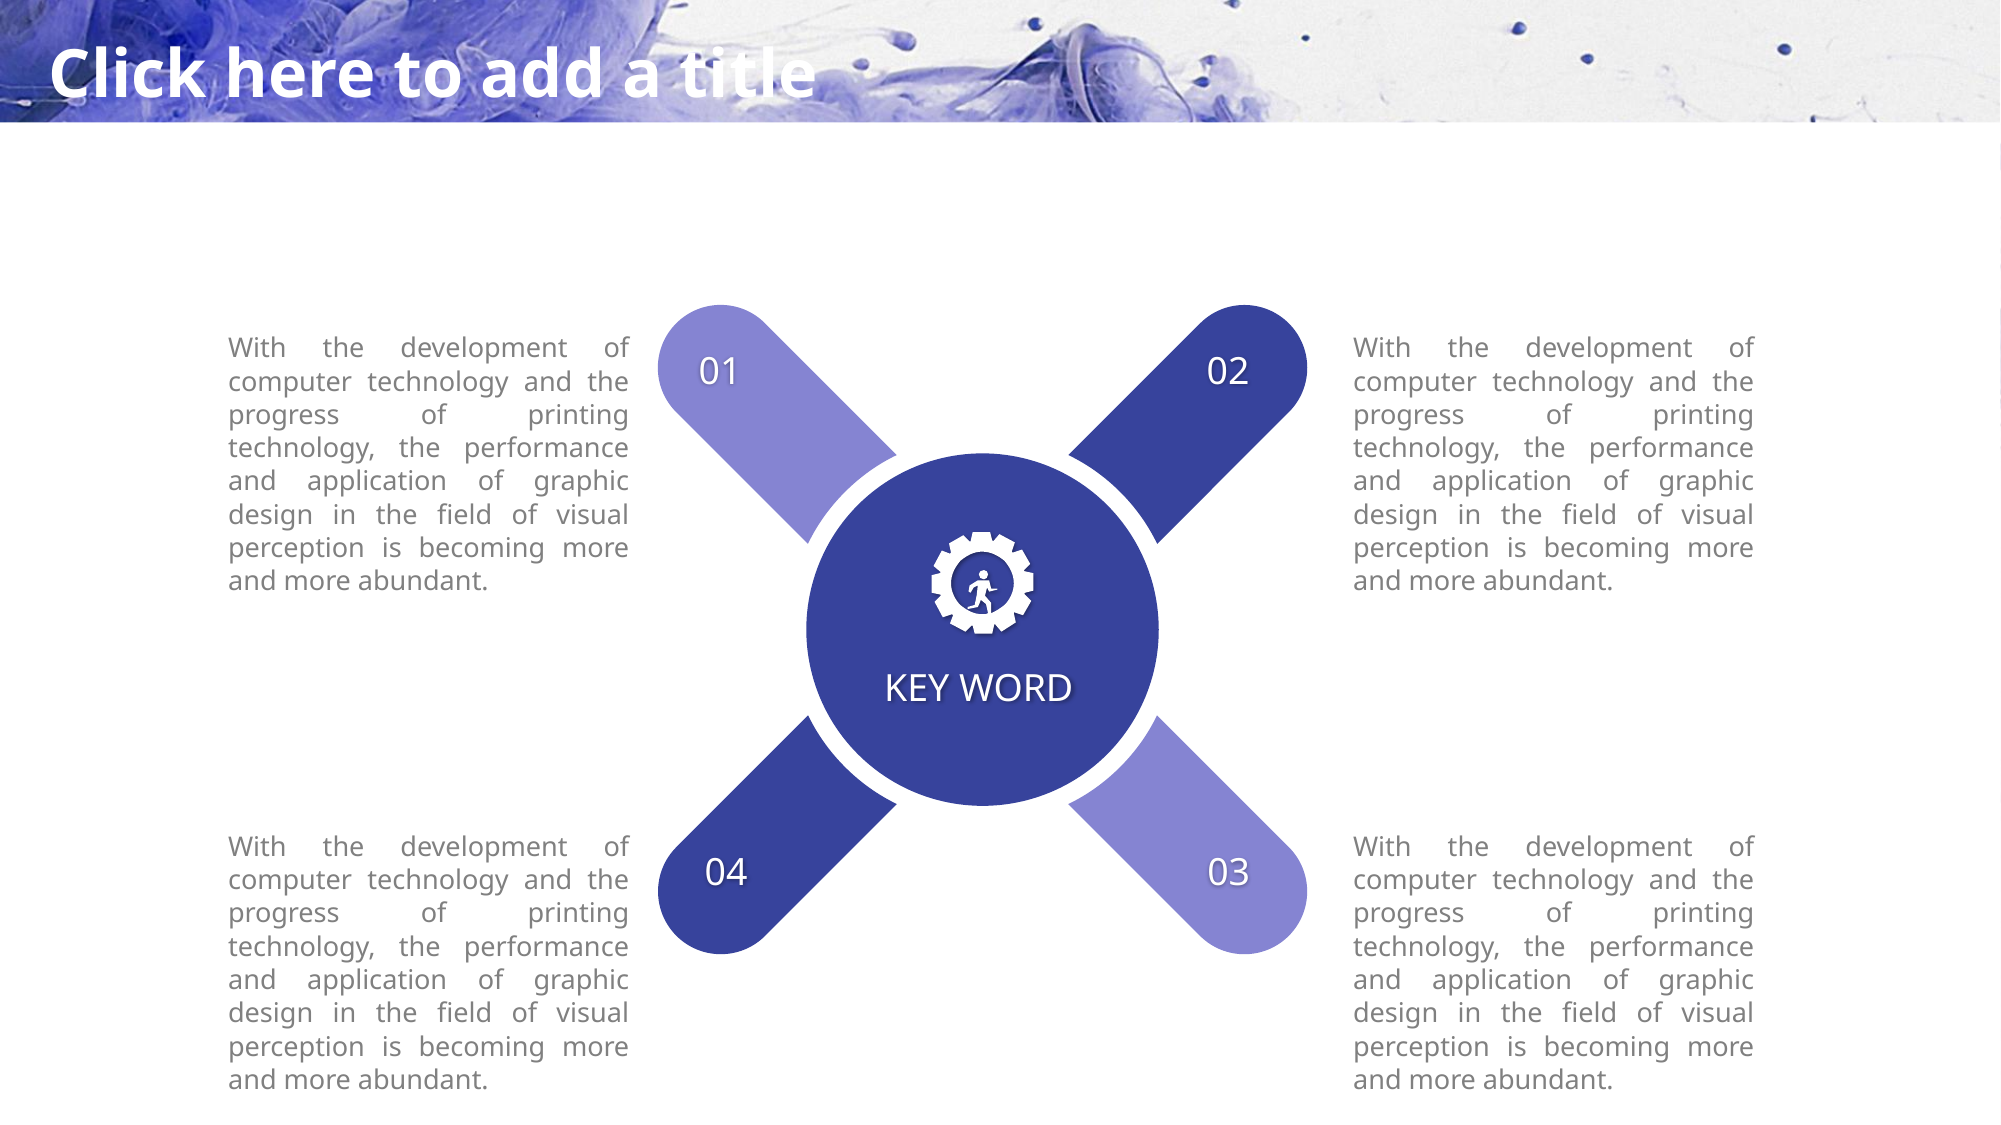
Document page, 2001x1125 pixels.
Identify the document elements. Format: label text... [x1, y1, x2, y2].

text_box [1068, 303, 1309, 544]
text_box With the development of computer technology and the progress of printing technology, the performance and application of graphic design in the field of visual perception is becoming more and more abundant. [1333, 818, 1774, 1105]
picture [0, 0, 2001, 1125]
text_box With the development of computer technology and the progress of printing technology, the performance and application of graphic design in the field of visual perception is becoming more and more abundant. [208, 319, 649, 607]
text_box 04 [684, 838, 768, 904]
text_box With the development of computer technology and the progress of printing technology, the performance and application of graphic design in the field of visual perception is becoming more and more abundant. [1333, 319, 1774, 607]
text_box 01 [678, 337, 762, 403]
text_box 02 [1186, 337, 1270, 403]
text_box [806, 453, 1159, 806]
text_box With the development of computer technology and the progress of printing technology, the performance and application of graphic design in the field of visual perception is becoming more and more abundant. [208, 818, 649, 1105]
text_box [657, 715, 897, 956]
text_box [656, 303, 897, 544]
title Click here to add a title [33, 29, 1759, 123]
text_box [1068, 715, 1309, 956]
text_box 03 [1187, 838, 1271, 904]
